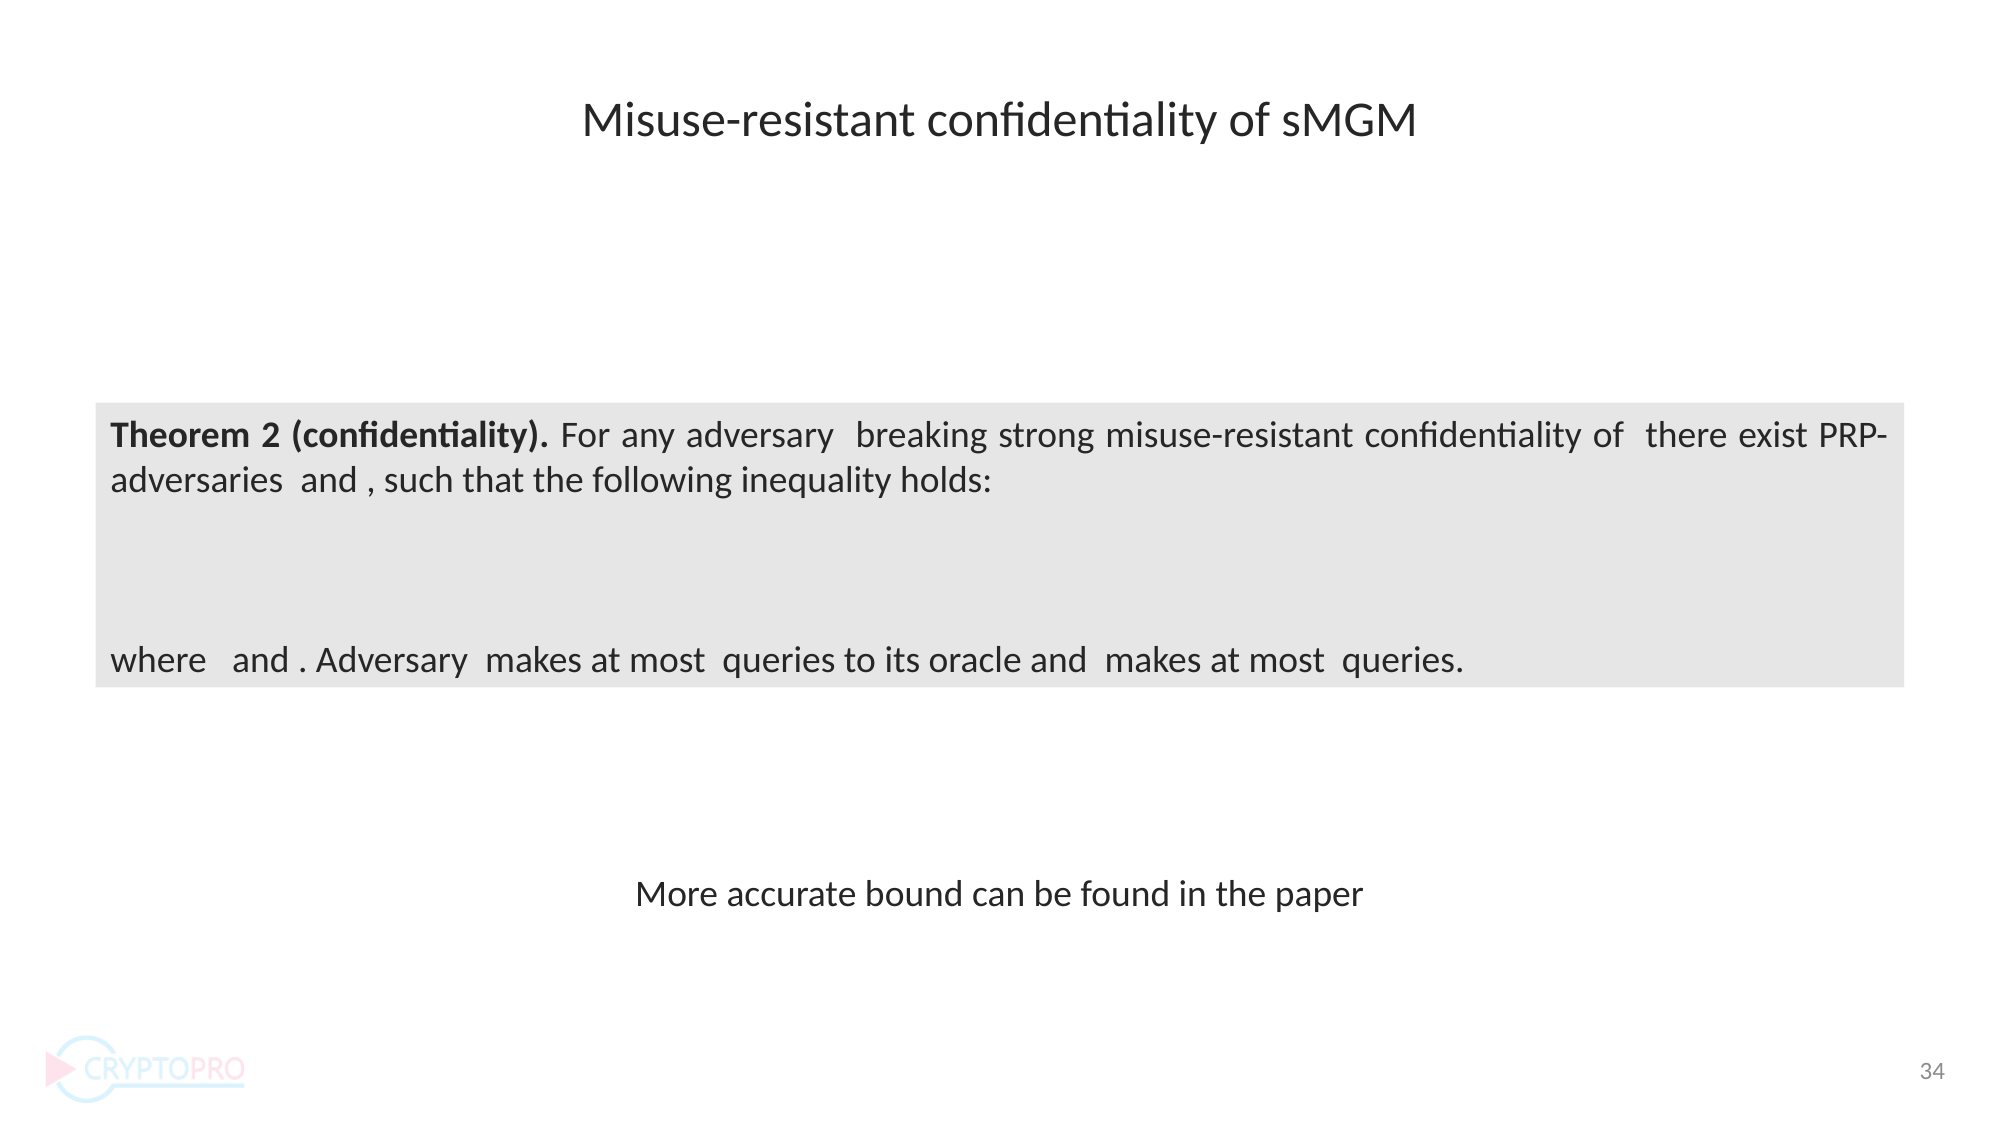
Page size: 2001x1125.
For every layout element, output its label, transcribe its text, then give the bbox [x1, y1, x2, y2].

text_box More accurate bound can be found in the paper [564, 861, 1436, 921]
picture [45, 1035, 245, 1103]
text_box Misuse-resistant confidentiality of sMGM [510, 78, 1490, 154]
text_box 34 [1510, 1039, 1961, 1100]
